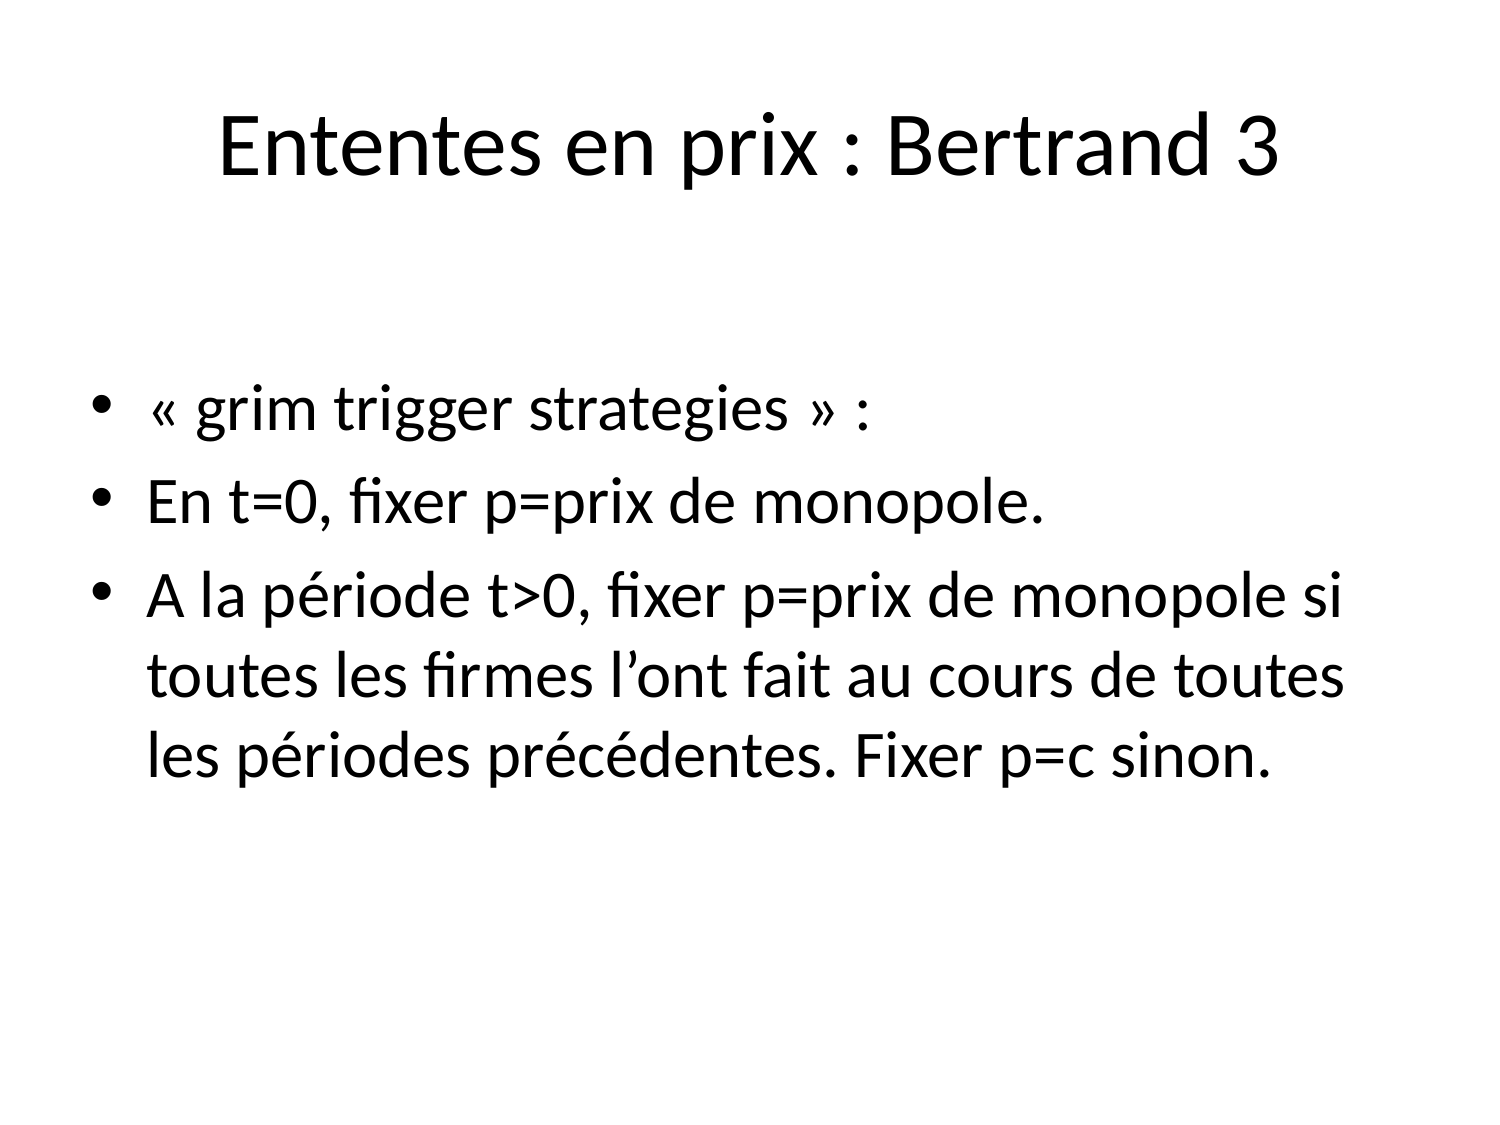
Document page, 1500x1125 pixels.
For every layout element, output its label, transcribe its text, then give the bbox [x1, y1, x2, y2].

list « grim trigger strategies » : En t=0, fixer p=prix de monopole. A la période t>0, fixer p=prix de monopole si toutes les firmes l’ont fait au cours de toutes les périodes précédentes. Fixer p=c sinon. [75, 262, 1425, 1005]
title Ententes en prix : Bertrand 3 [75, 45, 1425, 233]
